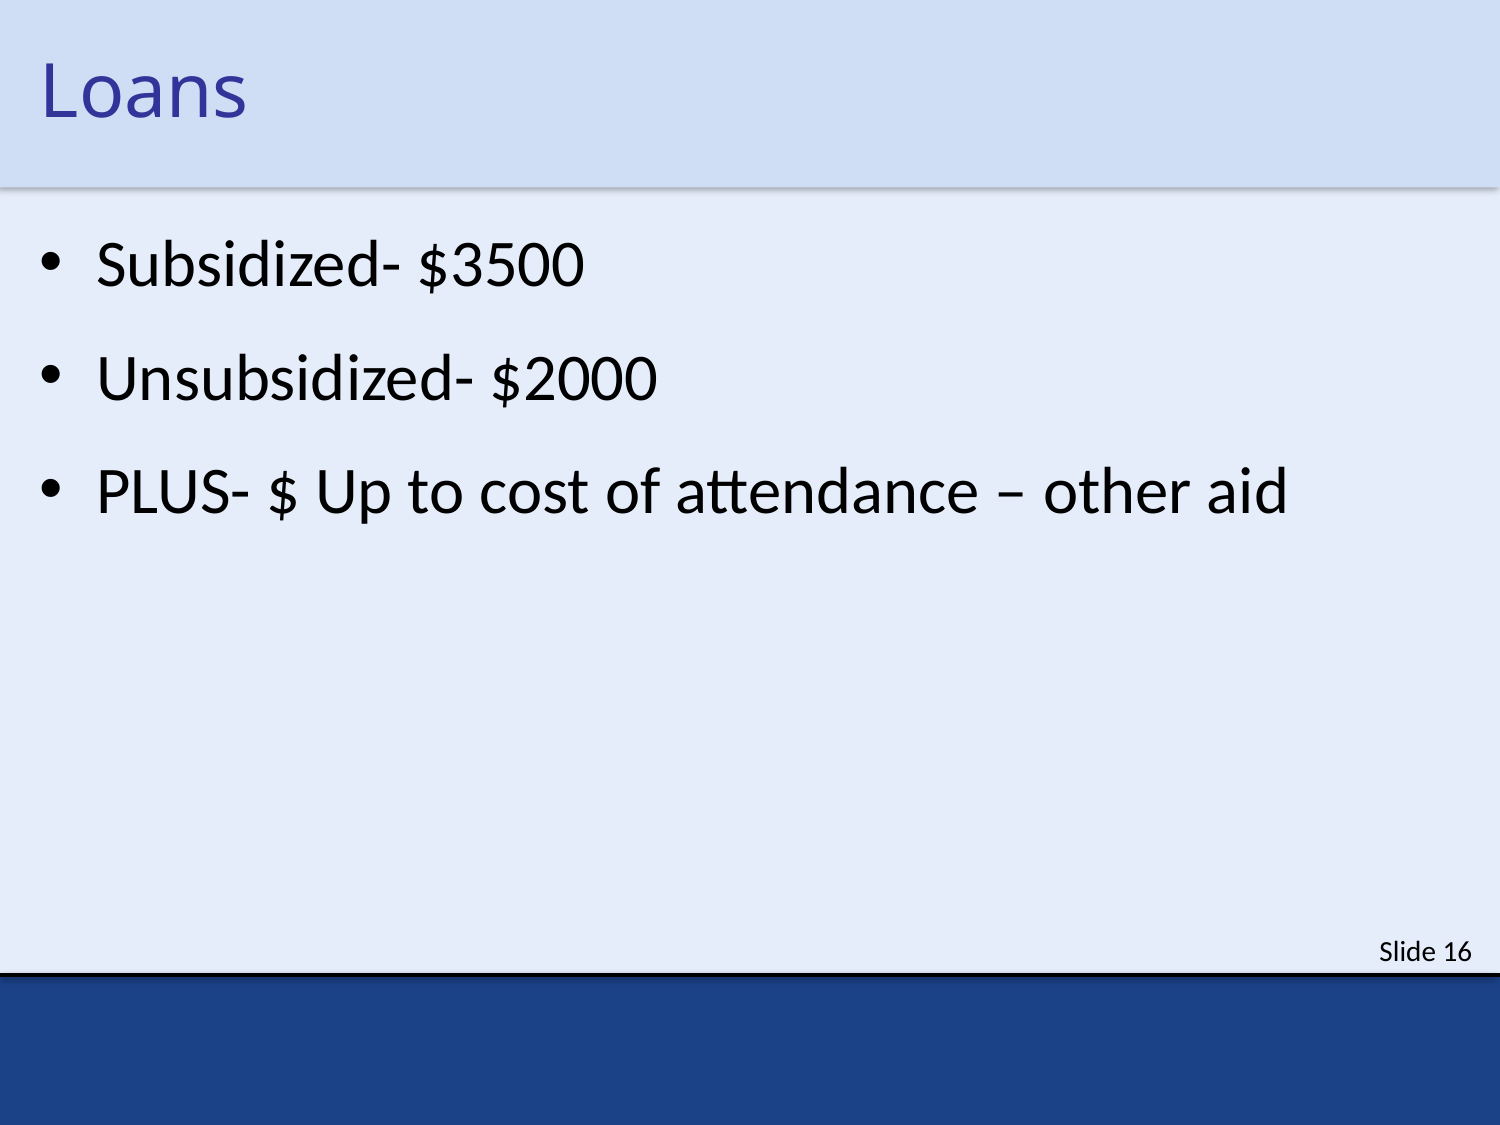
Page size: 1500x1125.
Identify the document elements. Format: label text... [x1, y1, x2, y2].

list Subsidized- $3500 Unsubsidized- $2000 PLUS- $ Up to cost of attendance – other aid [24, 212, 1475, 955]
title Loans [24, 0, 1475, 188]
